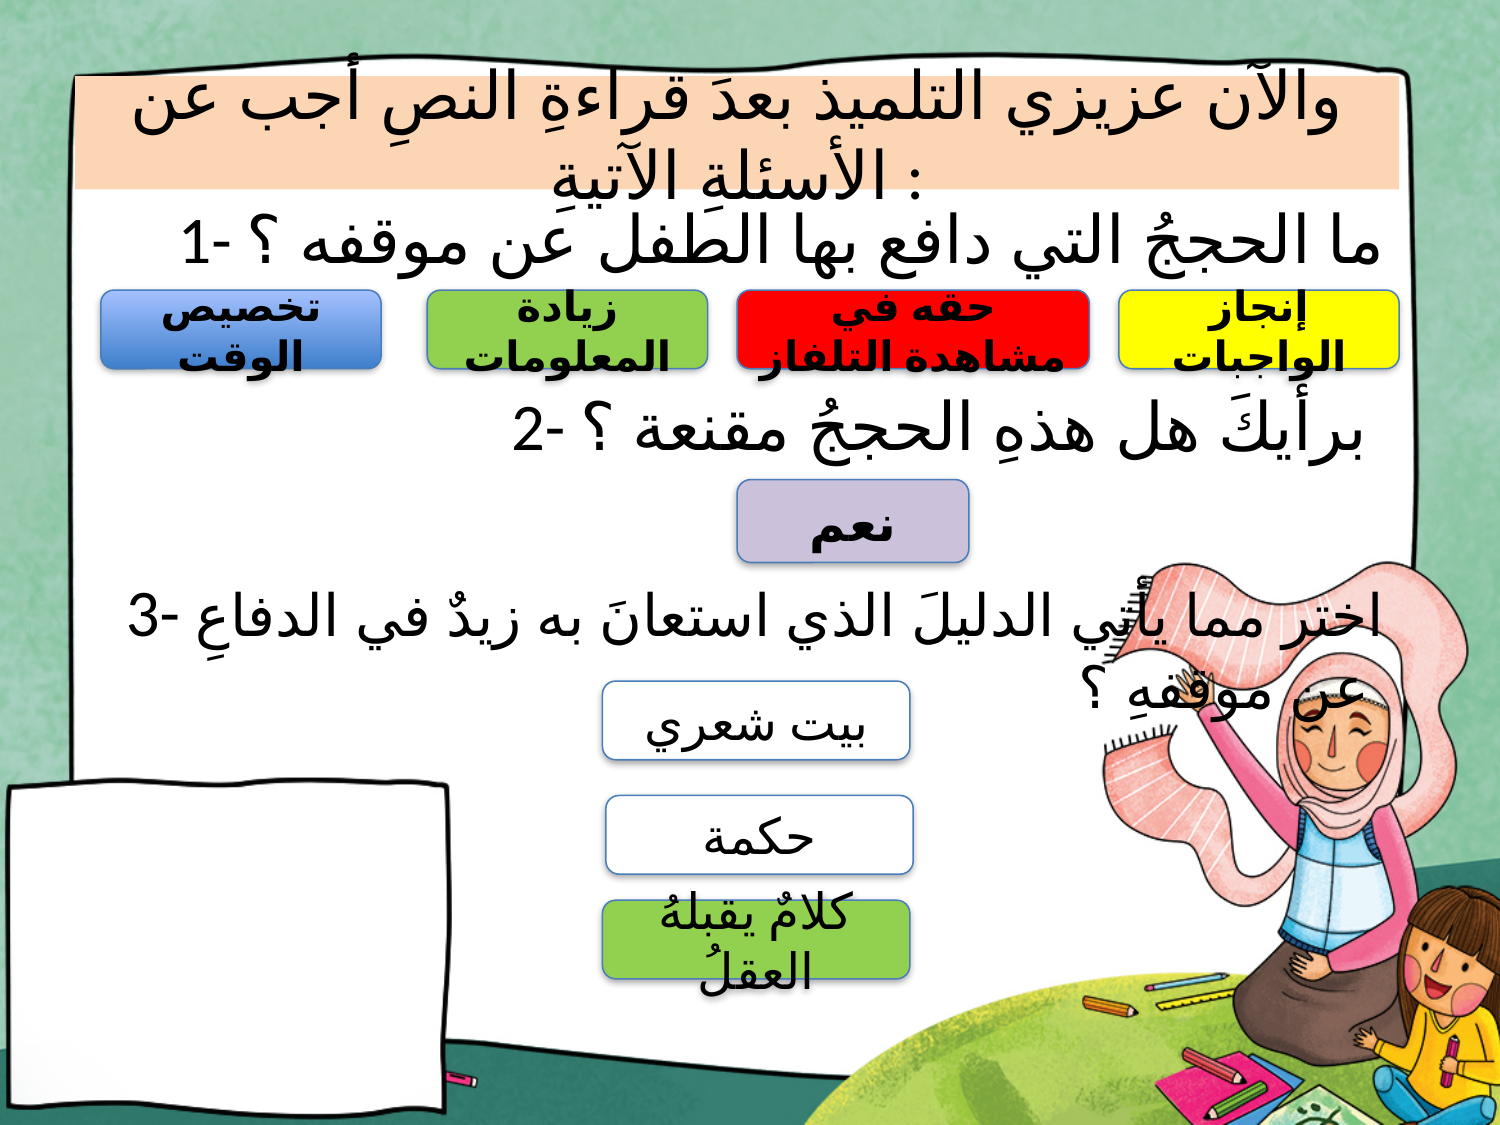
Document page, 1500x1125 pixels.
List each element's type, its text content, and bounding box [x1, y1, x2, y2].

text_box تخصيص الوقت [100, 289, 382, 370]
text_box زيادة المعلومات [426, 289, 709, 370]
picture [0, 0, 1500, 1125]
text_box كلامٌ يقبلهُ العقلُ [601, 899, 911, 980]
title والآن عزيزي التلميذ بعدَ قراءةِ النصِ أجب عن الأسئلةِ الآتيةِ : [75, 76, 1400, 189]
text_box حكمة [605, 794, 914, 875]
text_box حقه في مشاهدة التلفاز [736, 289, 1091, 370]
text_box نعم [736, 478, 970, 564]
text_box إنجاز الواجبات [1118, 289, 1400, 370]
text_box بيت شعري [601, 680, 911, 761]
list 1- ما الحججُ التي دافع بها الطفل عن موقفه ؟ 2- برأيكَ هل هذهِ الحججُ مقنعة ؟ 3- اختر مما يأتي الدليلَ الذي استعانَ به زيدٌ في الدفاعِ عن موقفهِ ؟ [75, 189, 1400, 1005]
